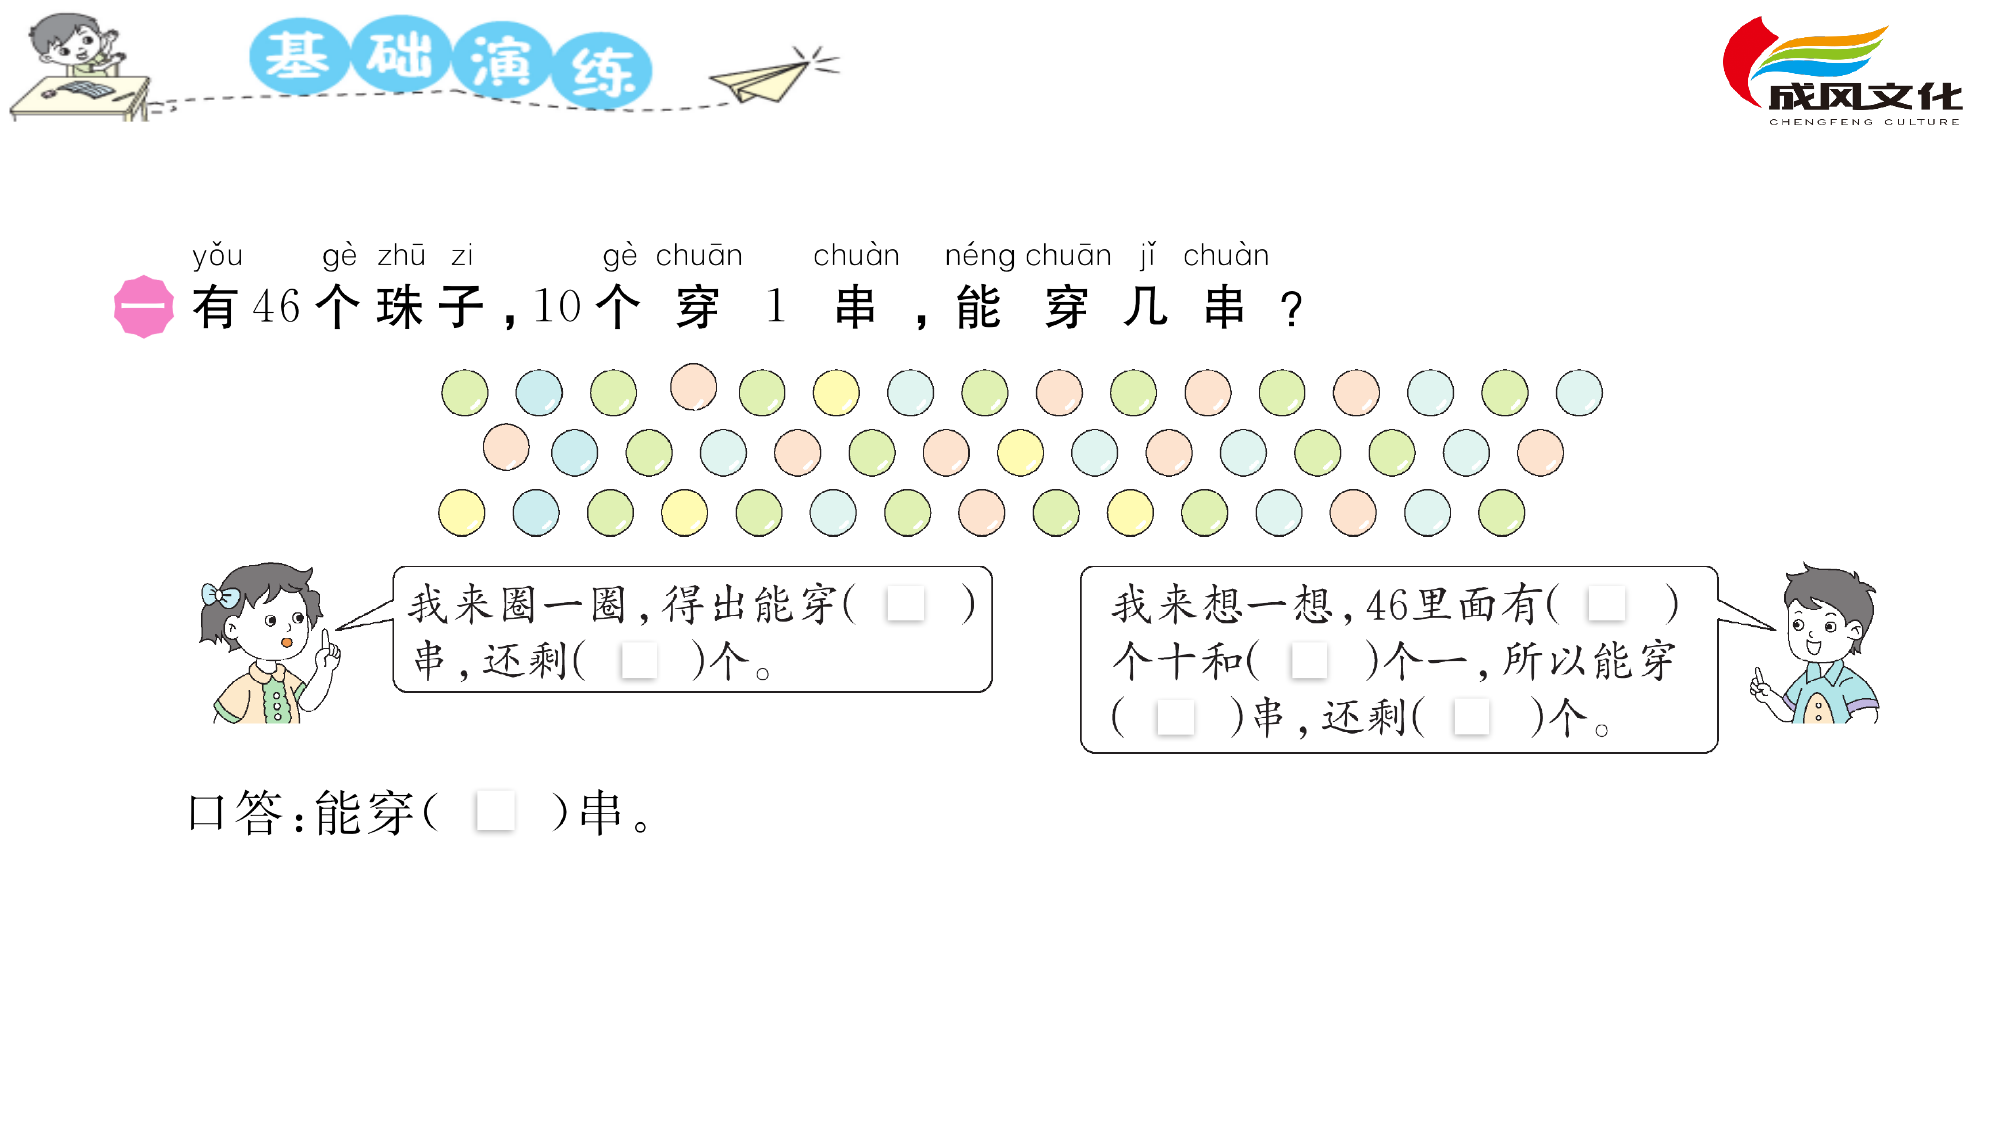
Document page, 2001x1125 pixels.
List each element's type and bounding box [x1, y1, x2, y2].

picture [2, 4, 855, 133]
picture [1708, 0, 1986, 136]
picture [109, 231, 2000, 843]
